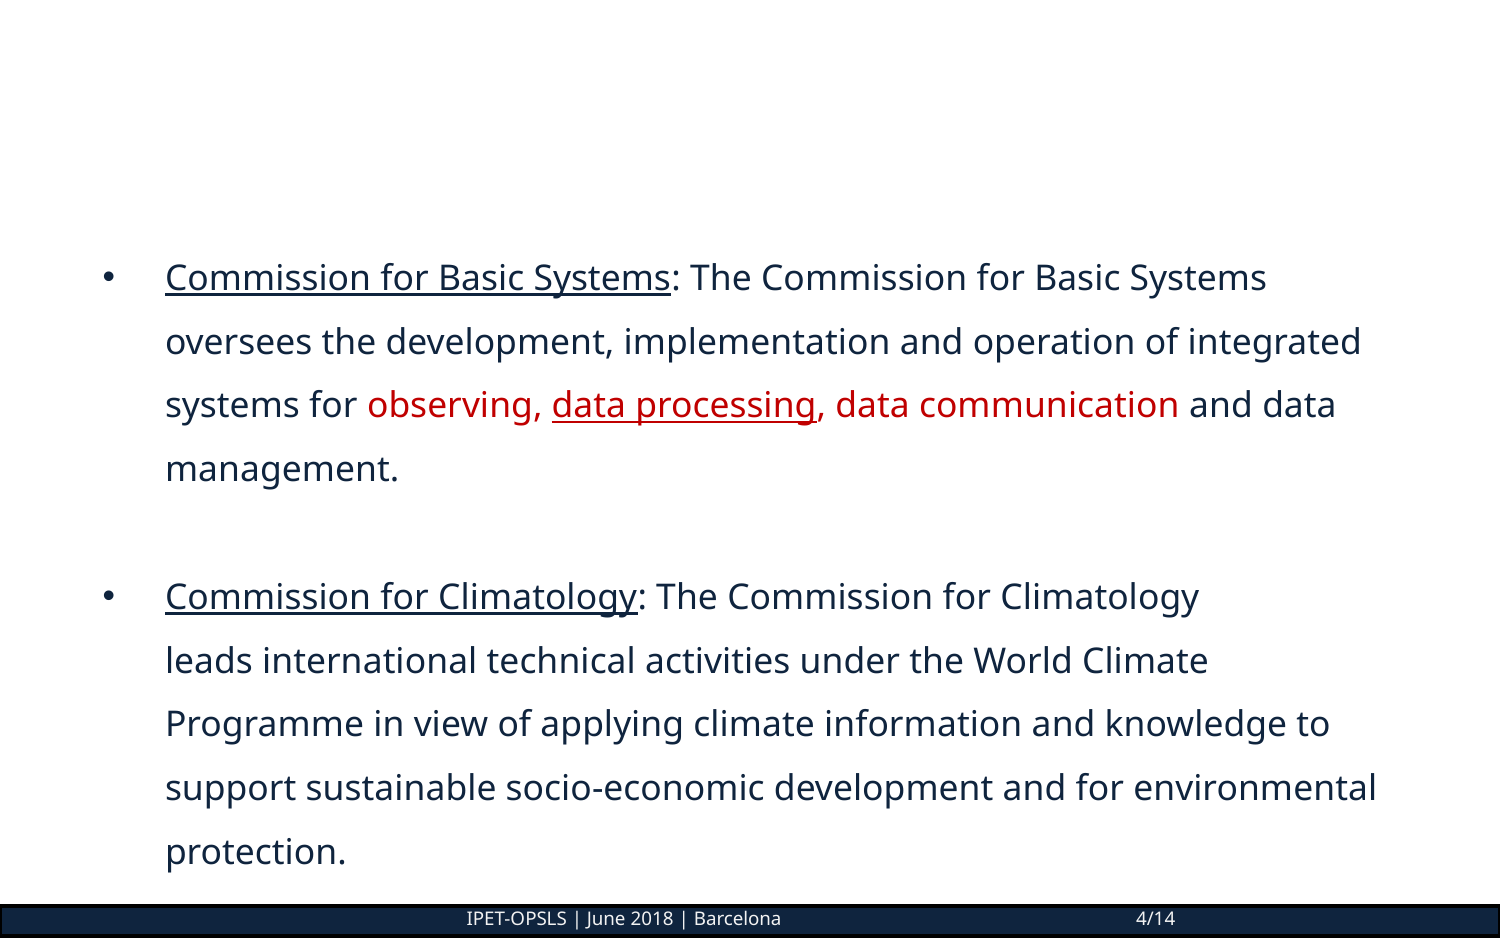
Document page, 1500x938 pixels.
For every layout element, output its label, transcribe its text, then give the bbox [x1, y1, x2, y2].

list Commission for Basic Systems: The Commission for Basic Systems oversees the development, implementation and operation of integrated systems for observing, data processing, data communication and data management. Commission for Climatology: The Commission for Climatology leads international technical activities under the World Climate Programme in view of applying climate information and knowledge to support sustainable socio-economic development and for environmental protection. [75, 218, 1425, 838]
